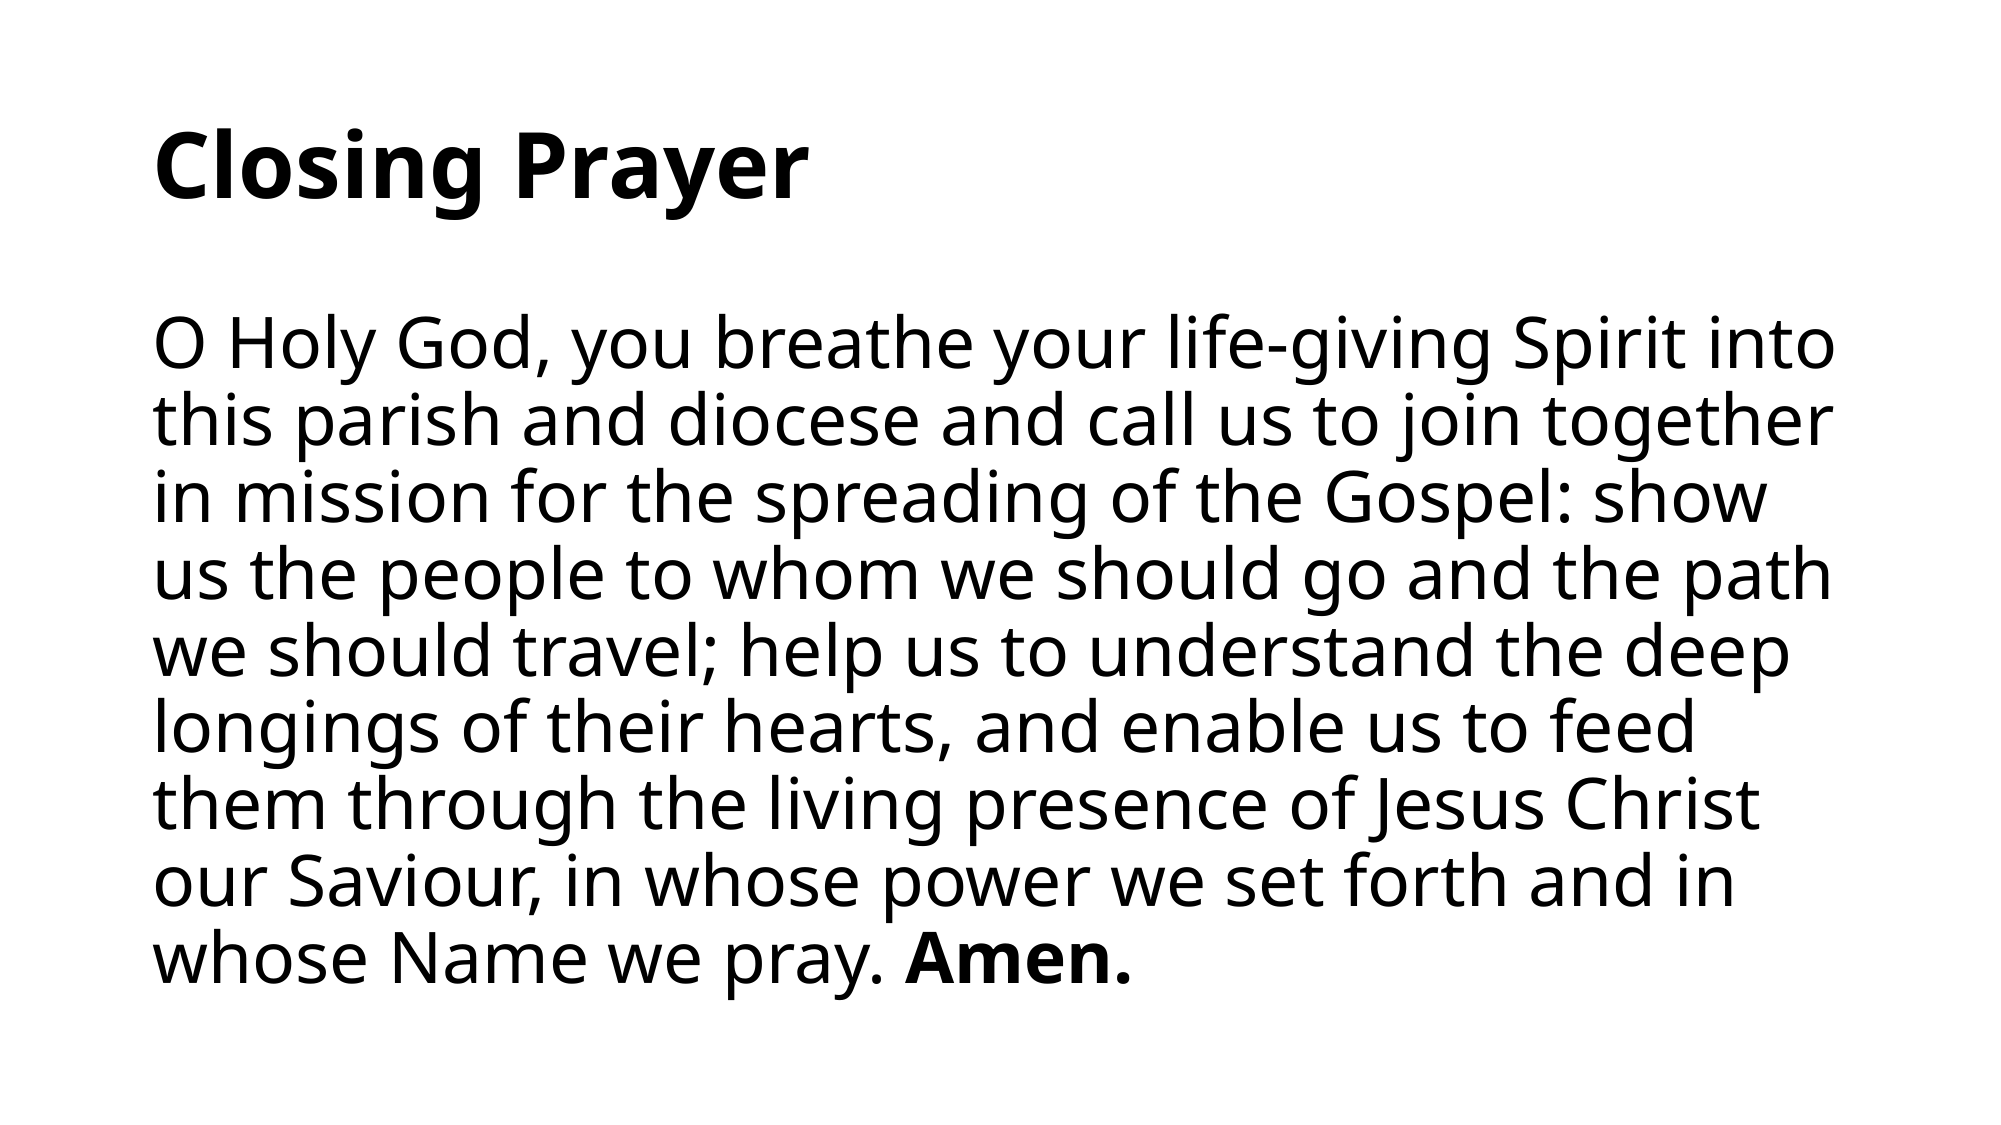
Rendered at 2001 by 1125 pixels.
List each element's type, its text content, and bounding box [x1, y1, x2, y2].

title Closing Prayer [137, 59, 1863, 278]
list O Holy God, you breathe your life-giving Spirit into this parish and diocese and call us to join together in mission for the spreading of the Gospel: show us the people to whom we should go and the path we should travel; help us to understand the deep longings of their hearts, and enable us to feed them through the living presence of Jesus Christ our Saviour, in whose power we set forth and in whose Name we pray. Amen. [137, 299, 1863, 1014]
